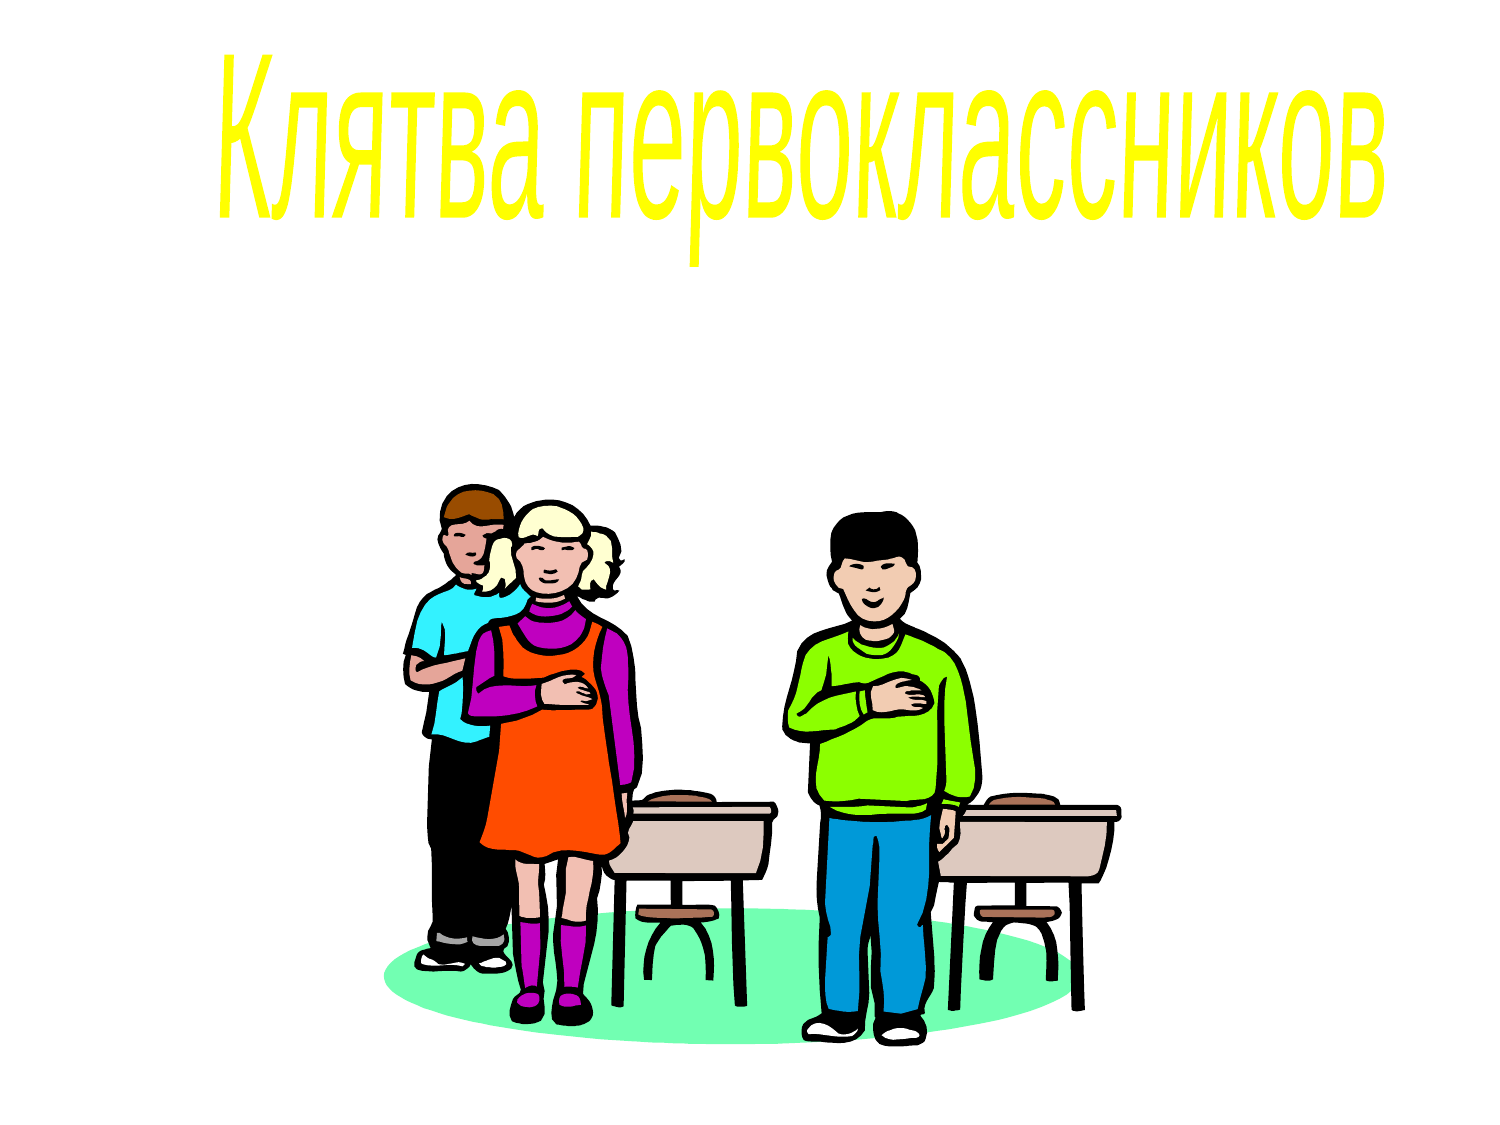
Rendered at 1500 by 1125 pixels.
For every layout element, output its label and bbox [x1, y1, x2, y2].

picture [383, 479, 1123, 1047]
